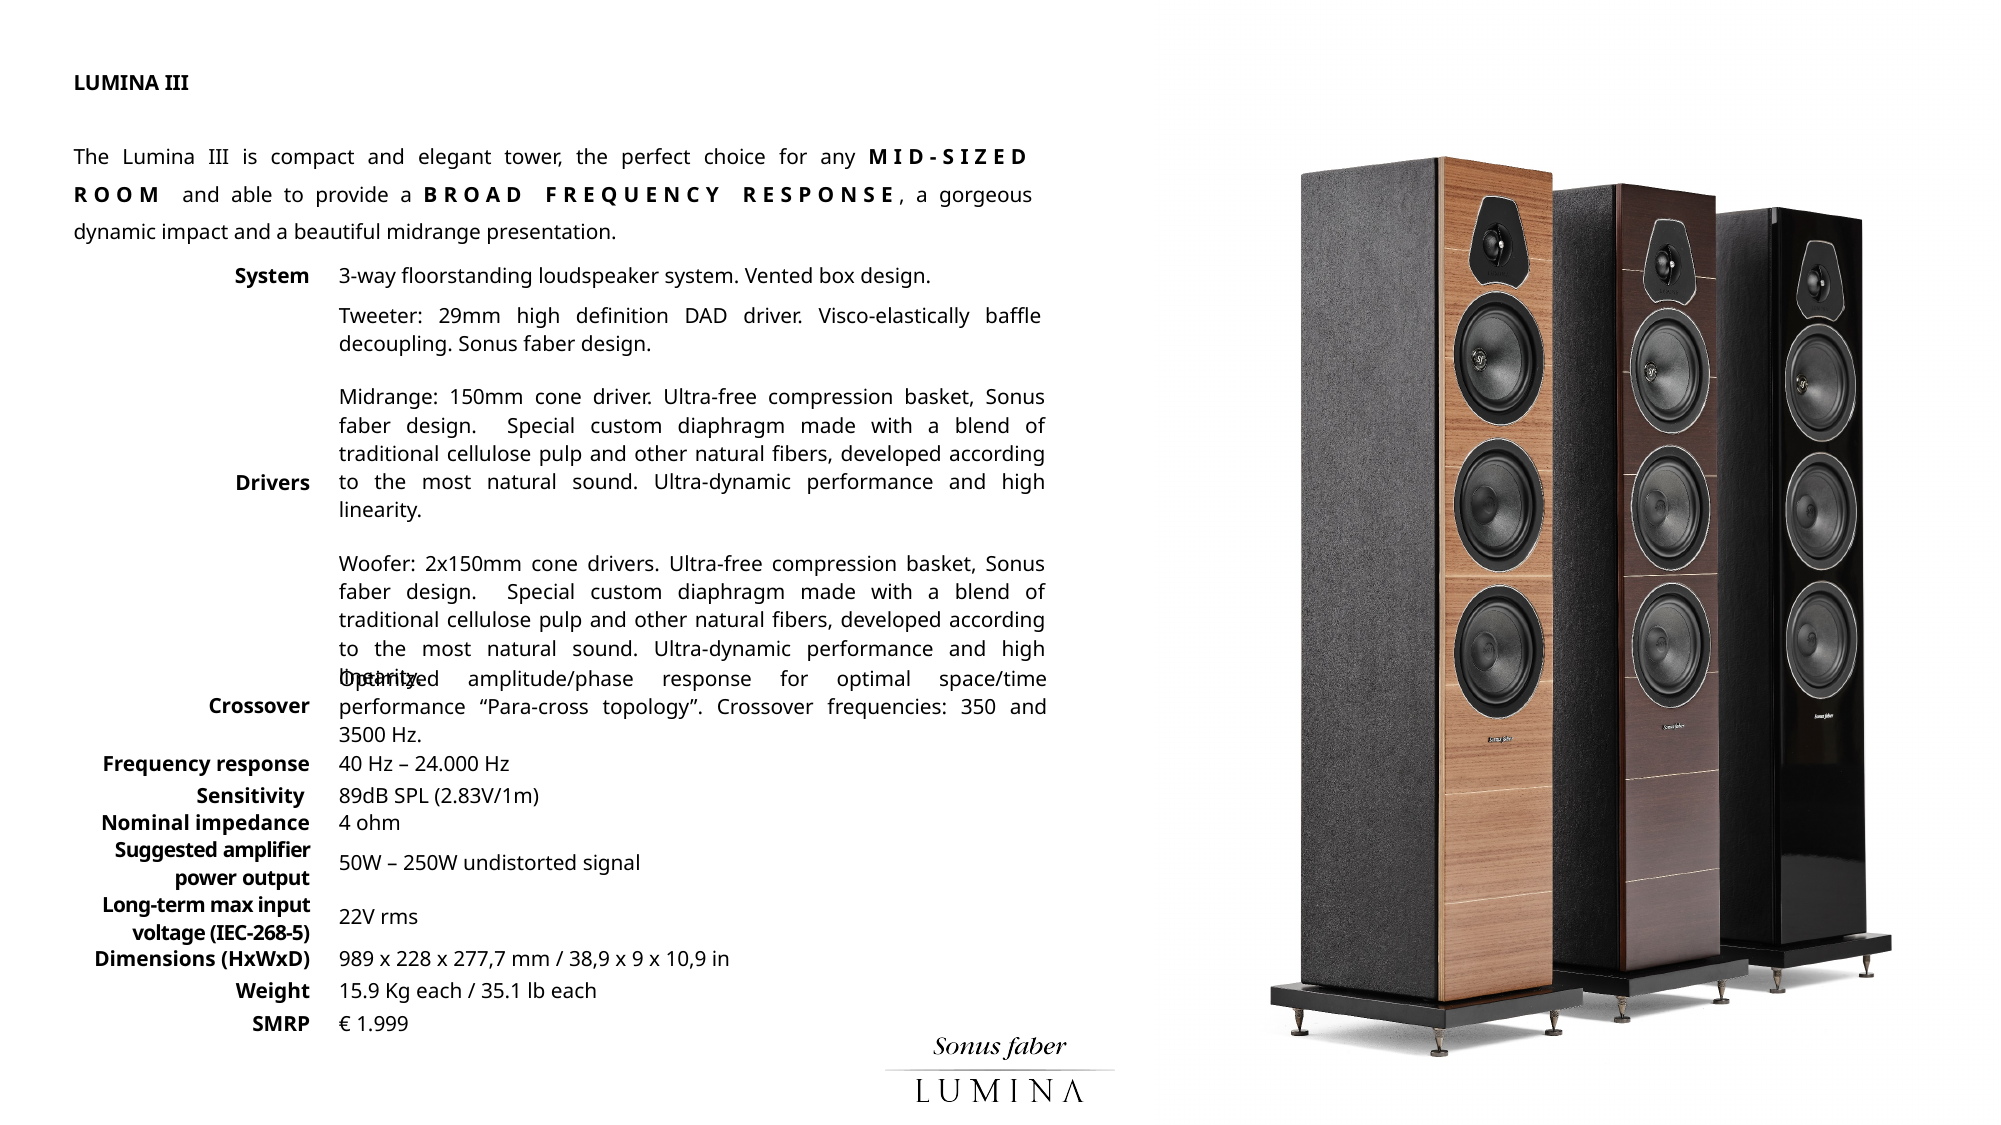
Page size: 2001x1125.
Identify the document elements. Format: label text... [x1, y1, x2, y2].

table_header System [78, 250, 310, 301]
table_cell 22V rms [310, 890, 1047, 944]
table_cell Frequency response [78, 746, 310, 781]
table_cell SMRP [78, 1009, 310, 1036]
table_cell Suggested amplifier power output [78, 835, 310, 890]
table_cell 989 x 228 x 277,7 mm / 38,9 x 9 x 10,9 in [310, 944, 1047, 971]
table_cell 40 Hz – 24.000 Hz [310, 746, 1047, 781]
table_cell 15.9 Kg each / 35.1 lb each [310, 971, 1047, 1009]
table_cell Tweeter: 29mm high definition DAD driver. Visco-elastically baffle decoupling. Sonus faber design. Midrange: 150mm cone driver. Ultra-free compression basket, Sonus faber design. Special custom diaphragm made with a blend of traditional cellulose pulp and other natural fibers, developed according to the most natural sound. Ultra-dynamic performance and high linearity. Woofer: 2x150mm cone drivers. Ultra-free compression basket, Sonus faber design. Special custom diaphragm made with a blend of traditional cellulose pulp and other natural fibers, developed according to the most natural sound. Ultra-dynamic performance and high linearity. [310, 301, 1047, 664]
table_cell Long-term max input voltage (IEC-268-5) [78, 890, 310, 944]
table_cell Optimized amplitude/phase response for optimal space/time performance “Para-cross topology”. Crossover frequencies: 350 and 3500 Hz. [310, 664, 1047, 746]
table_cell Sensitivity [78, 781, 310, 808]
picture [1154, 0, 1999, 1125]
table_cell Crossover [78, 664, 310, 746]
picture [885, 1037, 1115, 1102]
table_cell Nominal impedance [78, 808, 310, 835]
table_cell 4 ohm [310, 808, 1047, 835]
table_cell € 1.999 [310, 1009, 1047, 1036]
table_cell Drivers [78, 301, 310, 664]
table_cell 50W – 250W undistorted signal [310, 835, 1047, 890]
text_box LUMINA III The Lumina III is compact and elegant tower, the perfect choice for any MID-SIZED ROOM and able to provide a BROAD FREQUENCY RESPONSE, a gorgeous dynamic impact and a beautiful midrange presentation. [58, 49, 1048, 252]
table_cell Weight [78, 971, 310, 1009]
table_header 3-way floorstanding loudspeaker system. Vented box design. [310, 250, 1047, 301]
table_cell 89dB SPL (2.83V/1m) [310, 781, 1047, 808]
table_cell Dimensions (HxWxD) [78, 944, 310, 971]
